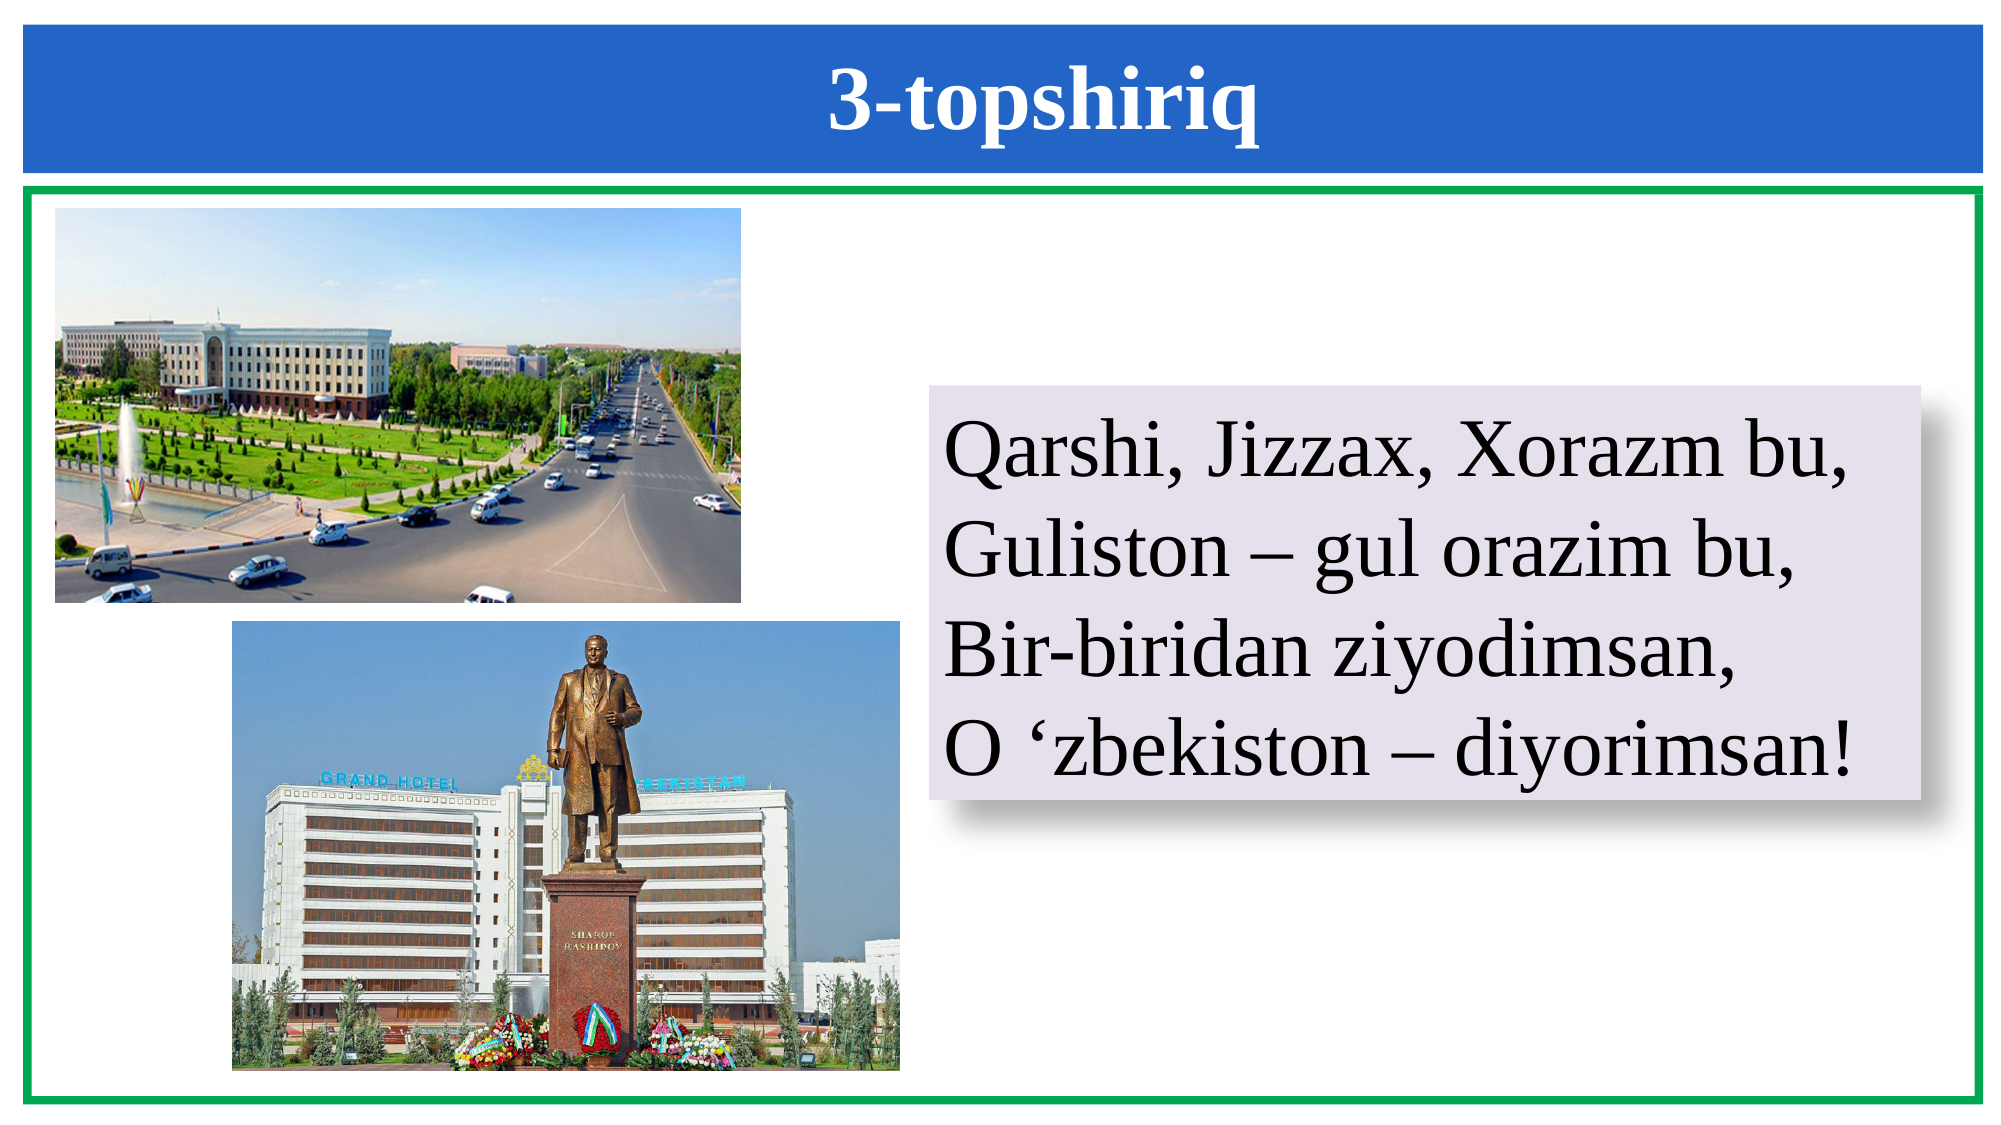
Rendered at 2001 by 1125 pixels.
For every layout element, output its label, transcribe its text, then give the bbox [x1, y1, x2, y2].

text_box 3-topshiriq [813, 30, 1277, 156]
picture [231, 621, 901, 1071]
picture [54, 207, 741, 603]
text_box Qarshi, Jizzax, Xorazm bu, Guliston – gul orazim bu, Bir-biridan ziyodimsan, O ‘zbekiston – diyorimsan! [929, 385, 1922, 800]
